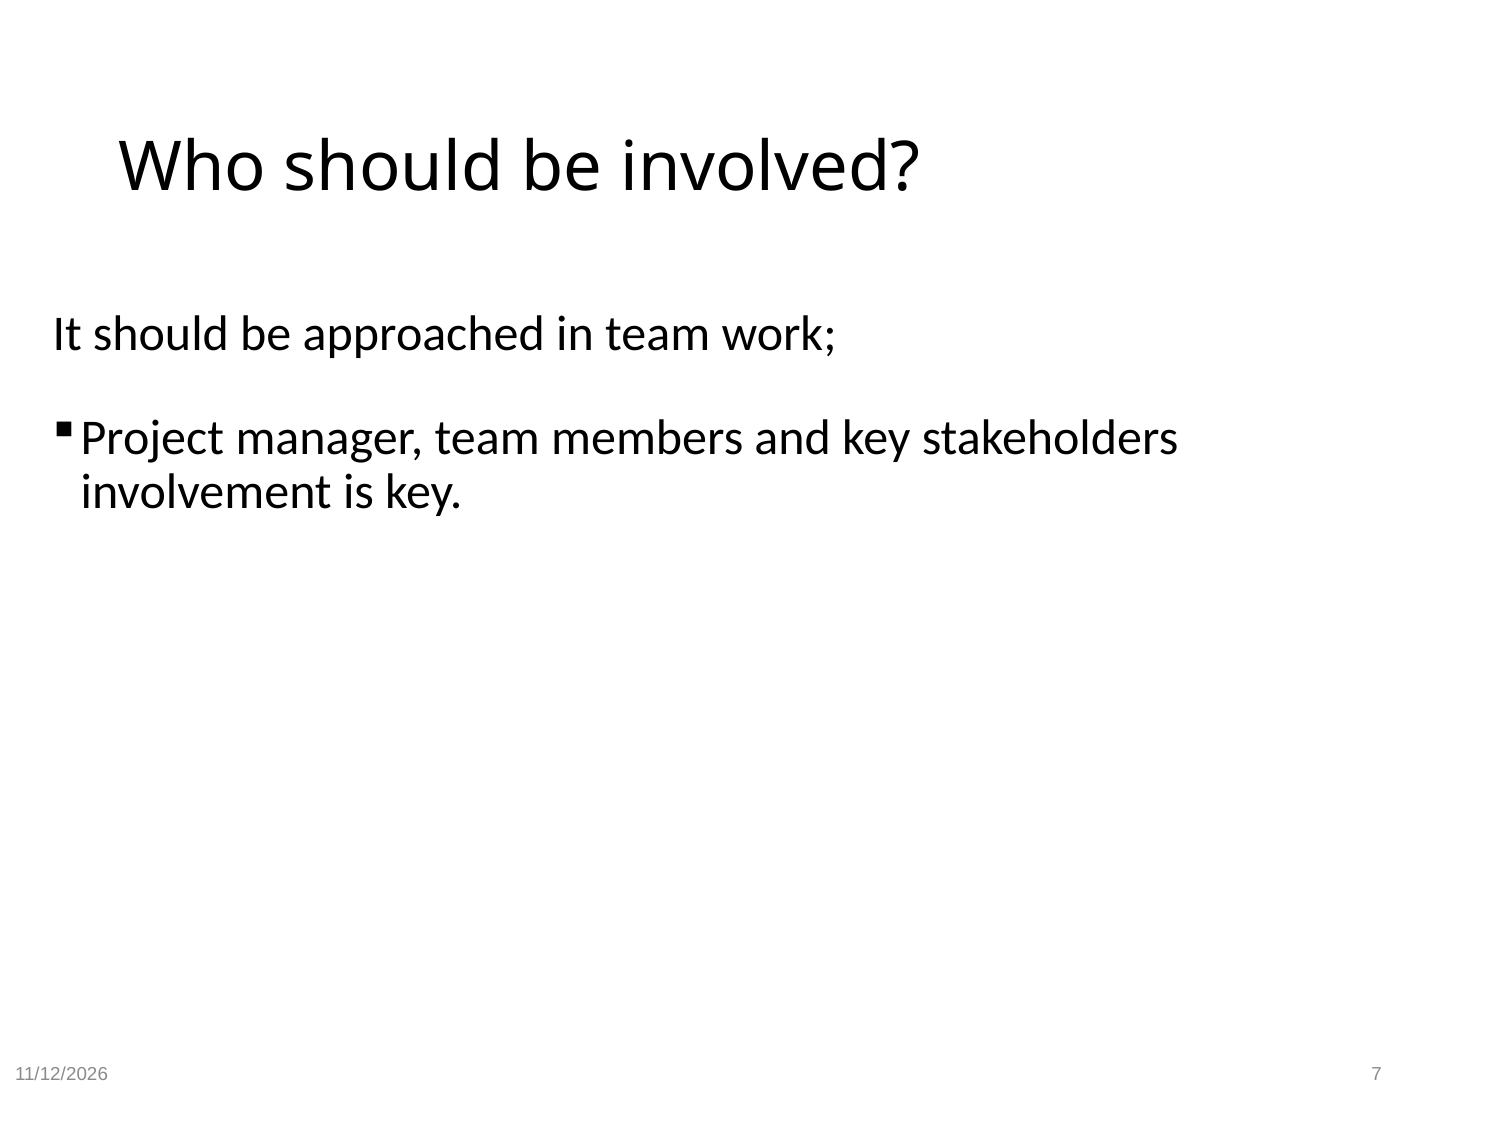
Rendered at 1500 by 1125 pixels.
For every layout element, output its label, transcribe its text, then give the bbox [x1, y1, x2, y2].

title Who should be involved? [103, 59, 1397, 278]
slide_number 7 [1059, 1042, 1397, 1103]
list It should be approached in team work; Project manager, team members and key stakeholders involvement is key. [37, 299, 1375, 900]
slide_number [0, 1042, 350, 1103]
